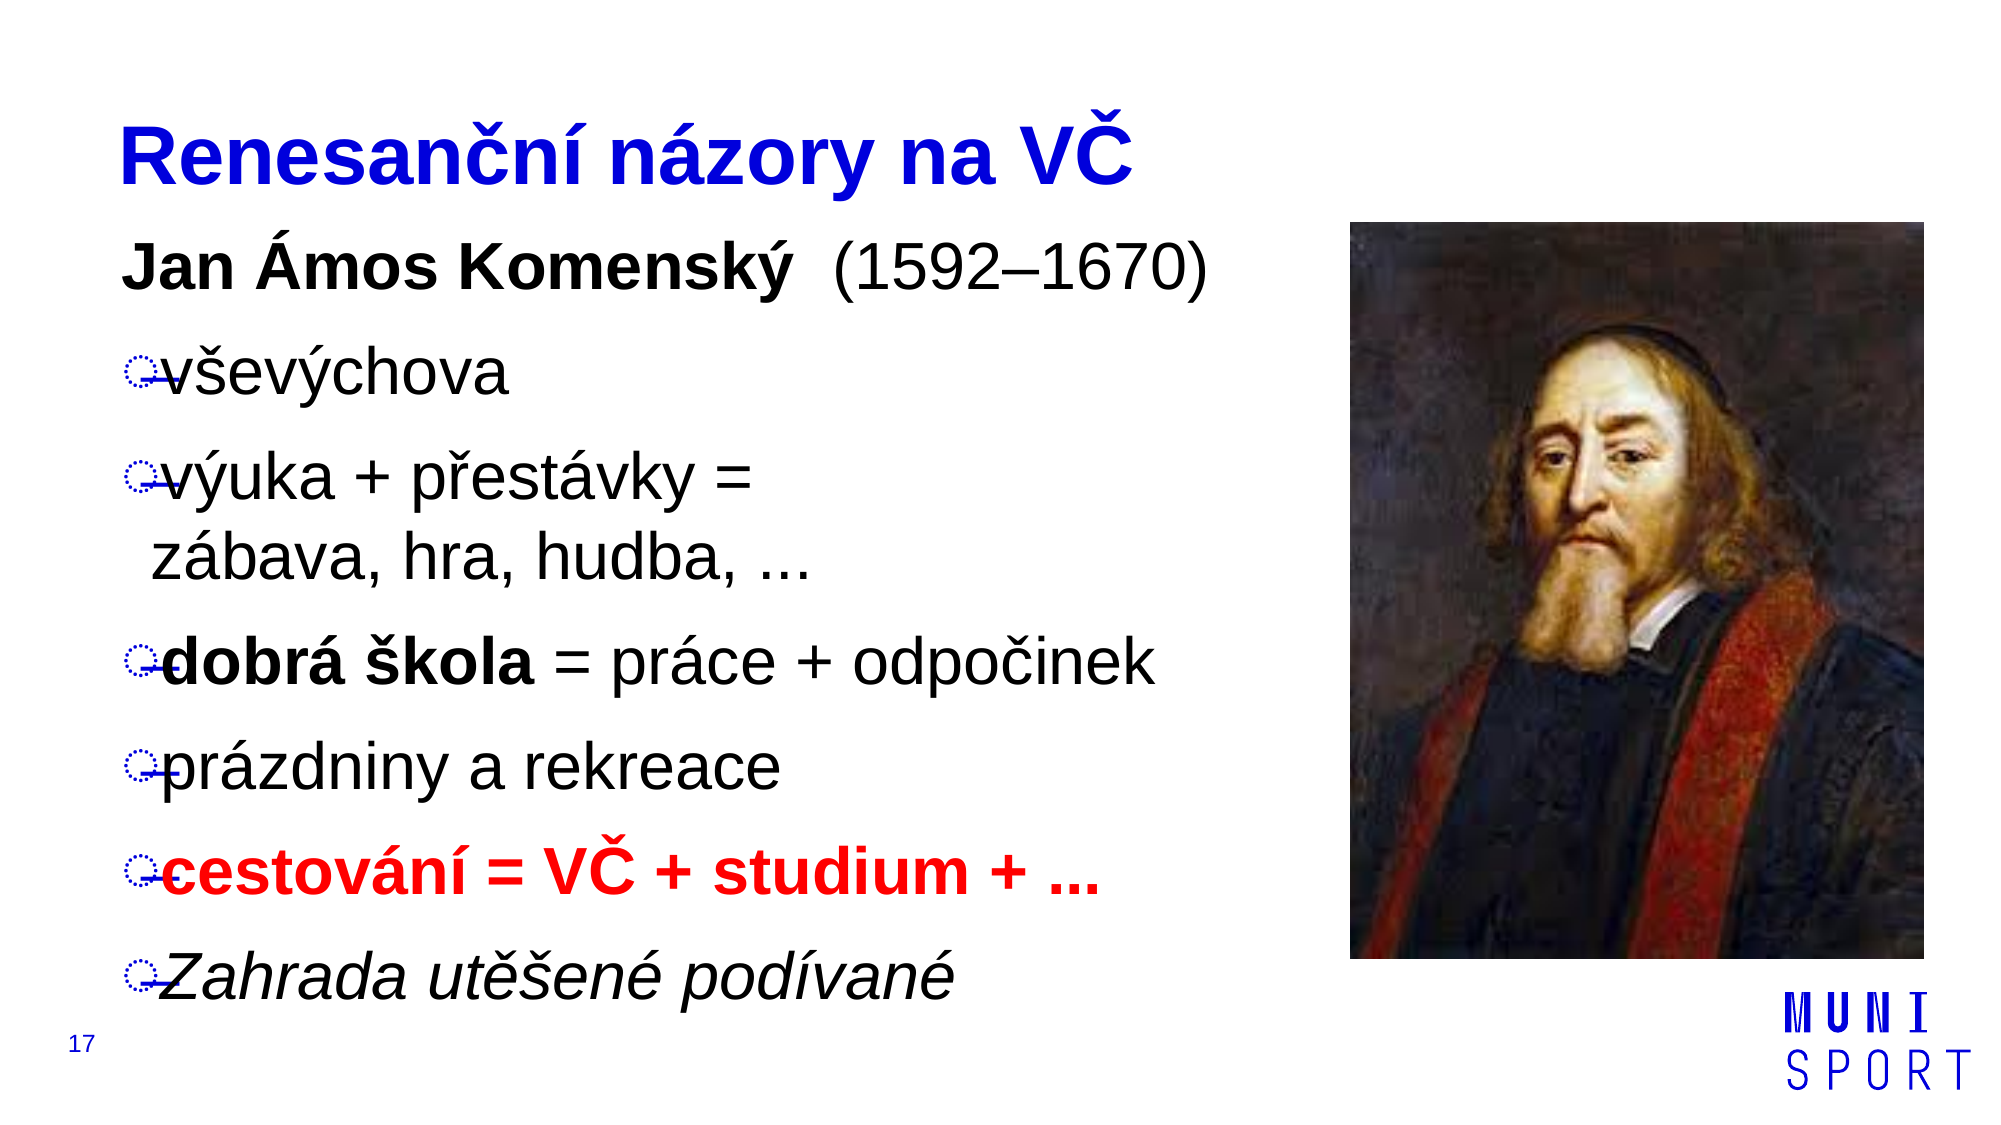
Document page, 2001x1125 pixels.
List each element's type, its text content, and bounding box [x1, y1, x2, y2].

title Renesanční názory na VČ [118, 118, 1883, 193]
picture [1349, 222, 1924, 959]
list Jan Ámos Komenský (1592–1670) vševýchova výuka + přestávky = zábava, hra, hudba, ... dobrá škola = práce + odpočinek prázdniny a rekreace cestování = VČ + studium + ... Zahrada utěšené podívané [109, 222, 1255, 1022]
slide_number 17 [67, 1021, 110, 1063]
